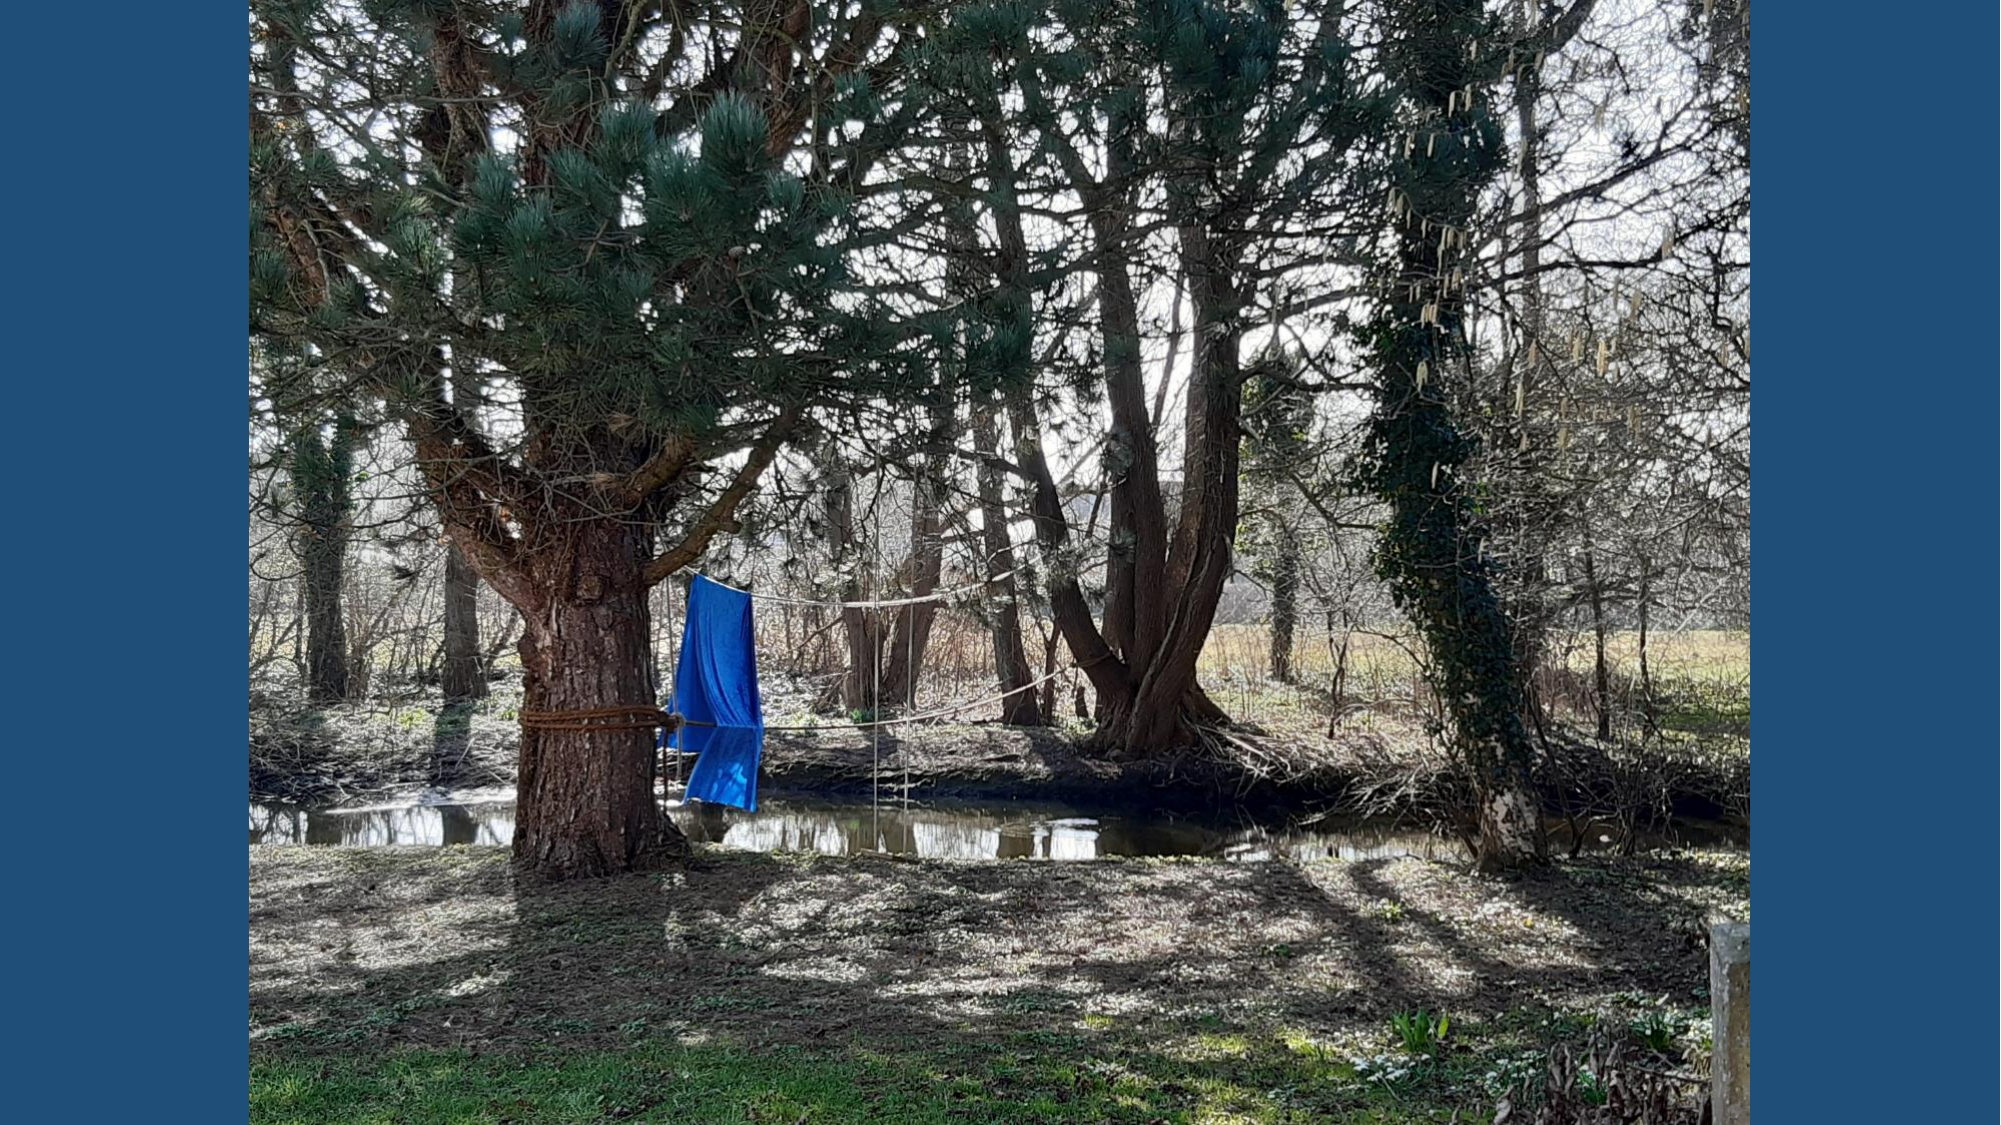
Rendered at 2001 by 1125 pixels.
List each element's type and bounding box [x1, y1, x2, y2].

picture [249, 0, 1750, 1125]
